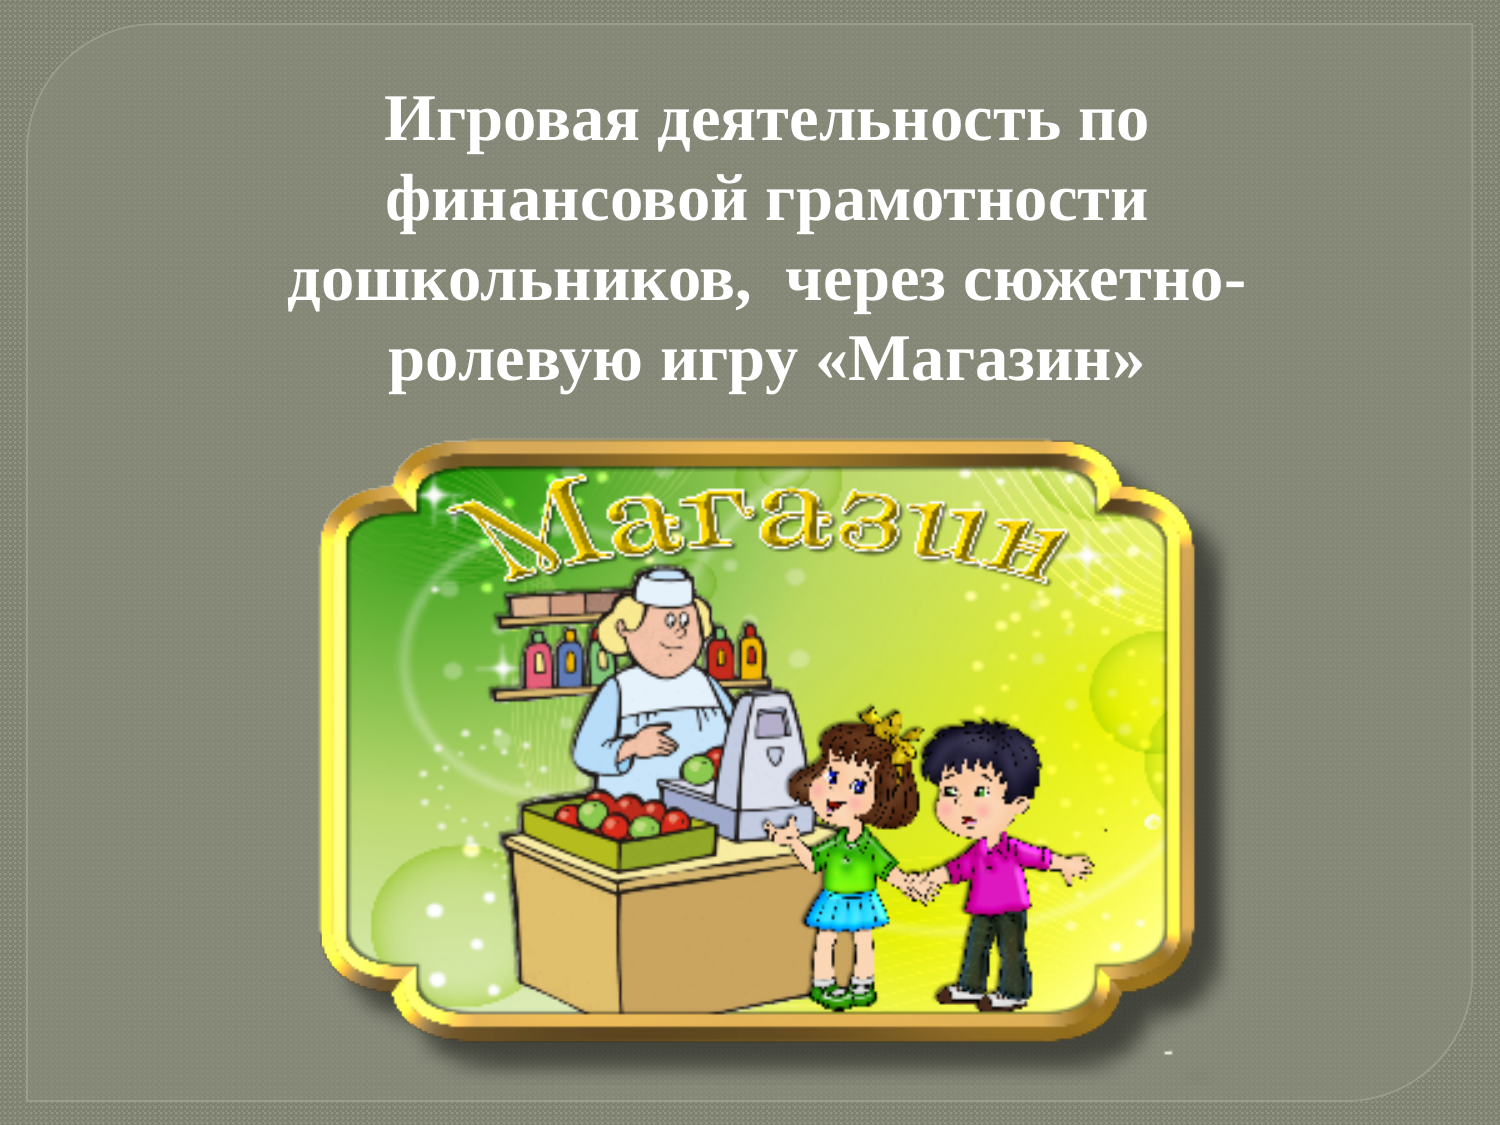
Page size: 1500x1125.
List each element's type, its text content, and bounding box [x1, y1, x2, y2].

picture [312, 432, 1259, 1086]
text_box Игровая деятельность по финансовой грамотности дошкольников, через сюжетно-ролевую игру «Магазин» [230, 66, 1306, 401]
